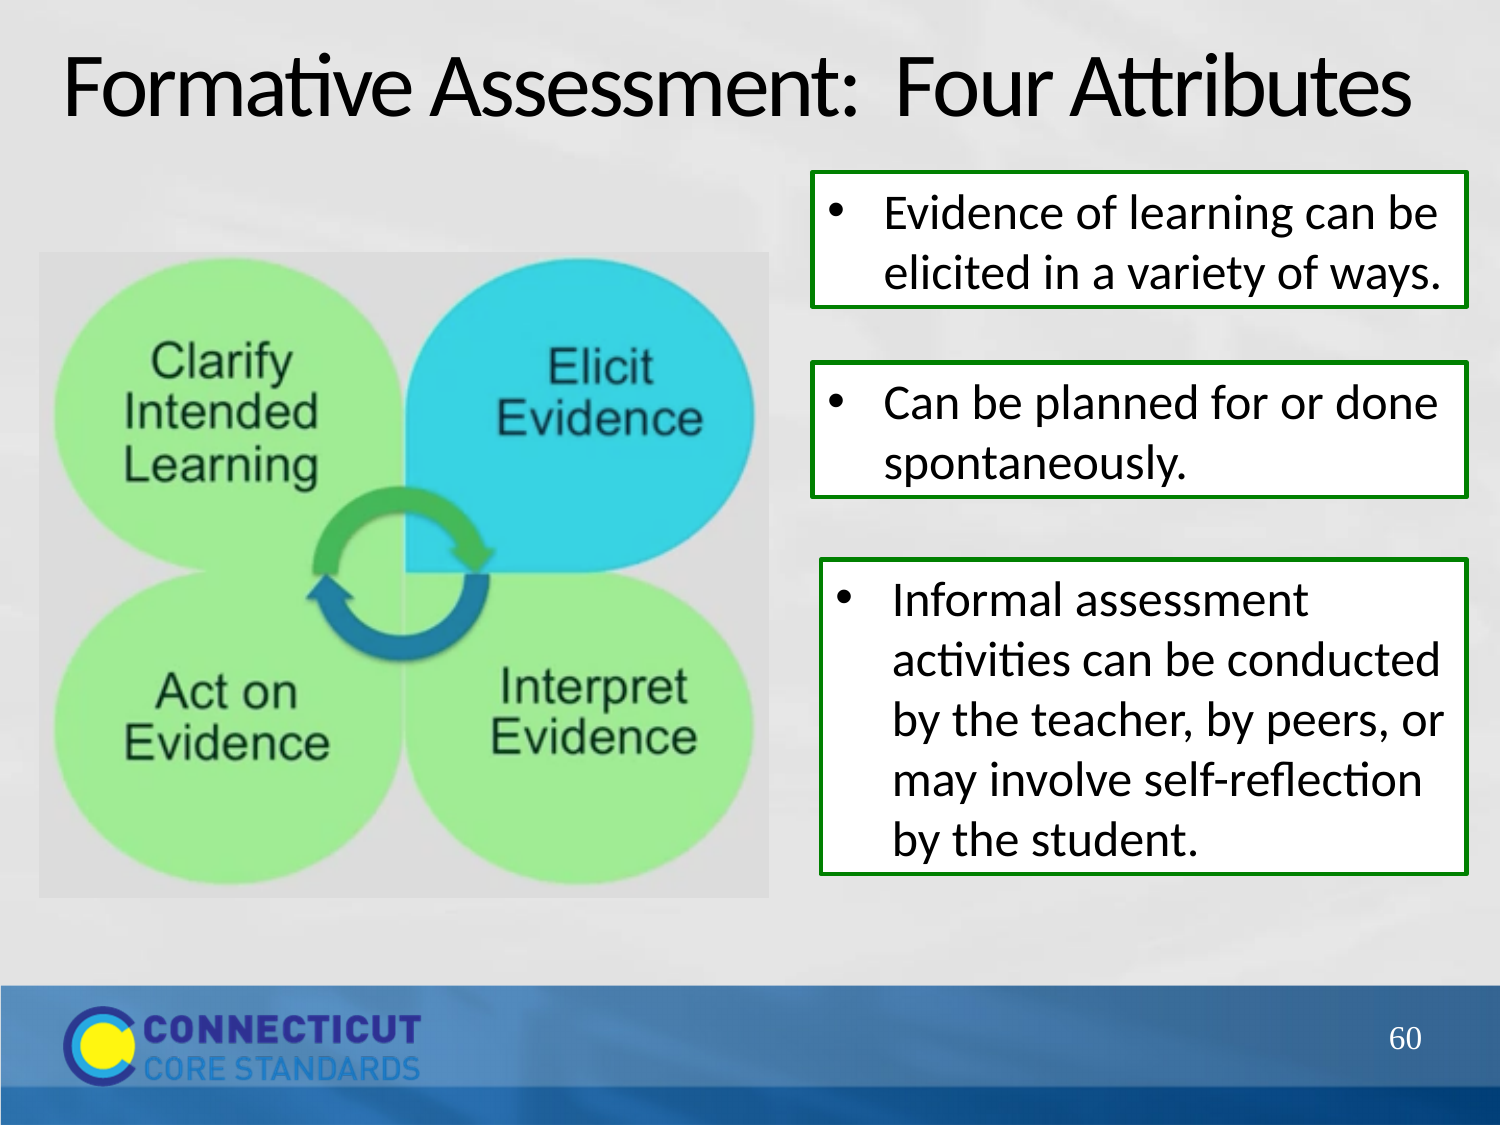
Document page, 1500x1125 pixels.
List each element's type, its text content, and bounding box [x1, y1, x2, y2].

text_box Informal assessment activities can be conducted by the teacher, by peers, or may involve self-reflection by the student. [819, 557, 1469, 876]
picture [0, 0, 1500, 985]
picture [2, 986, 1500, 1125]
text_box Can be planned for or done spontaneously. [810, 360, 1469, 499]
title Formative Assessment: Four Attributes [62, 37, 1438, 210]
text_box Evidence of learning can be elicited in a variety of ways. [810, 170, 1469, 309]
slide_number 60 [1075, 996, 1438, 1076]
